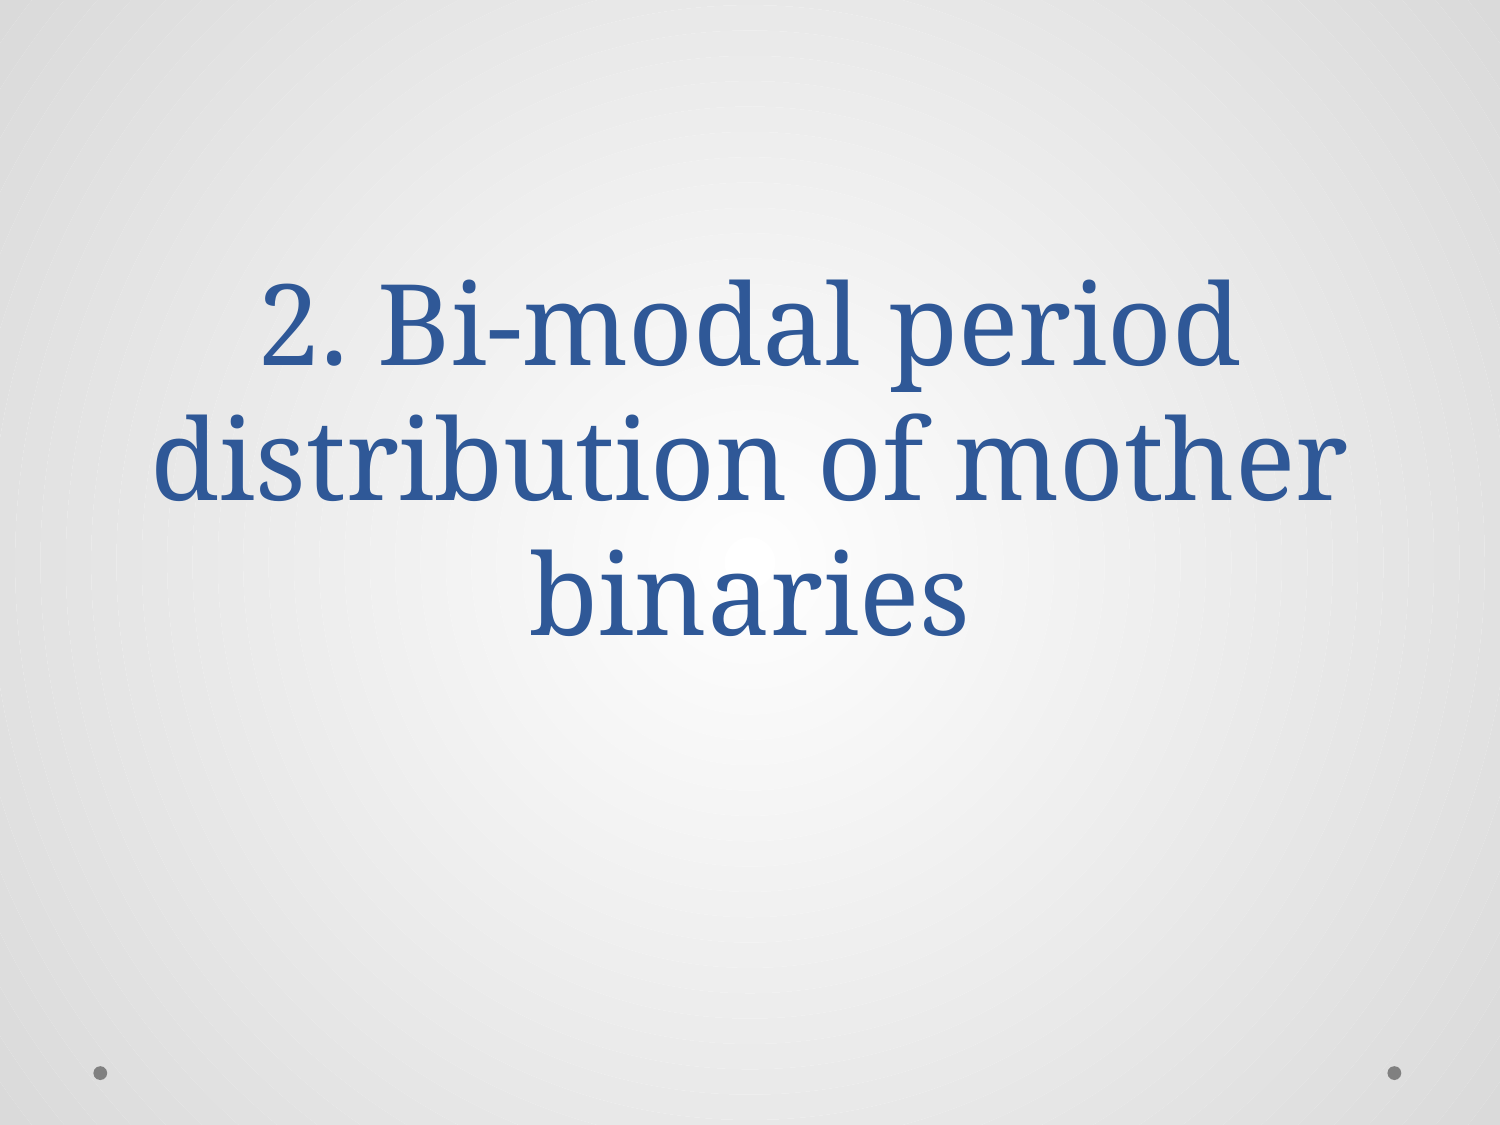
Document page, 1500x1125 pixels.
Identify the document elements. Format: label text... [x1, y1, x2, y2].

title 2. Bi-modal period distribution of mother binaries [112, 99, 1388, 800]
